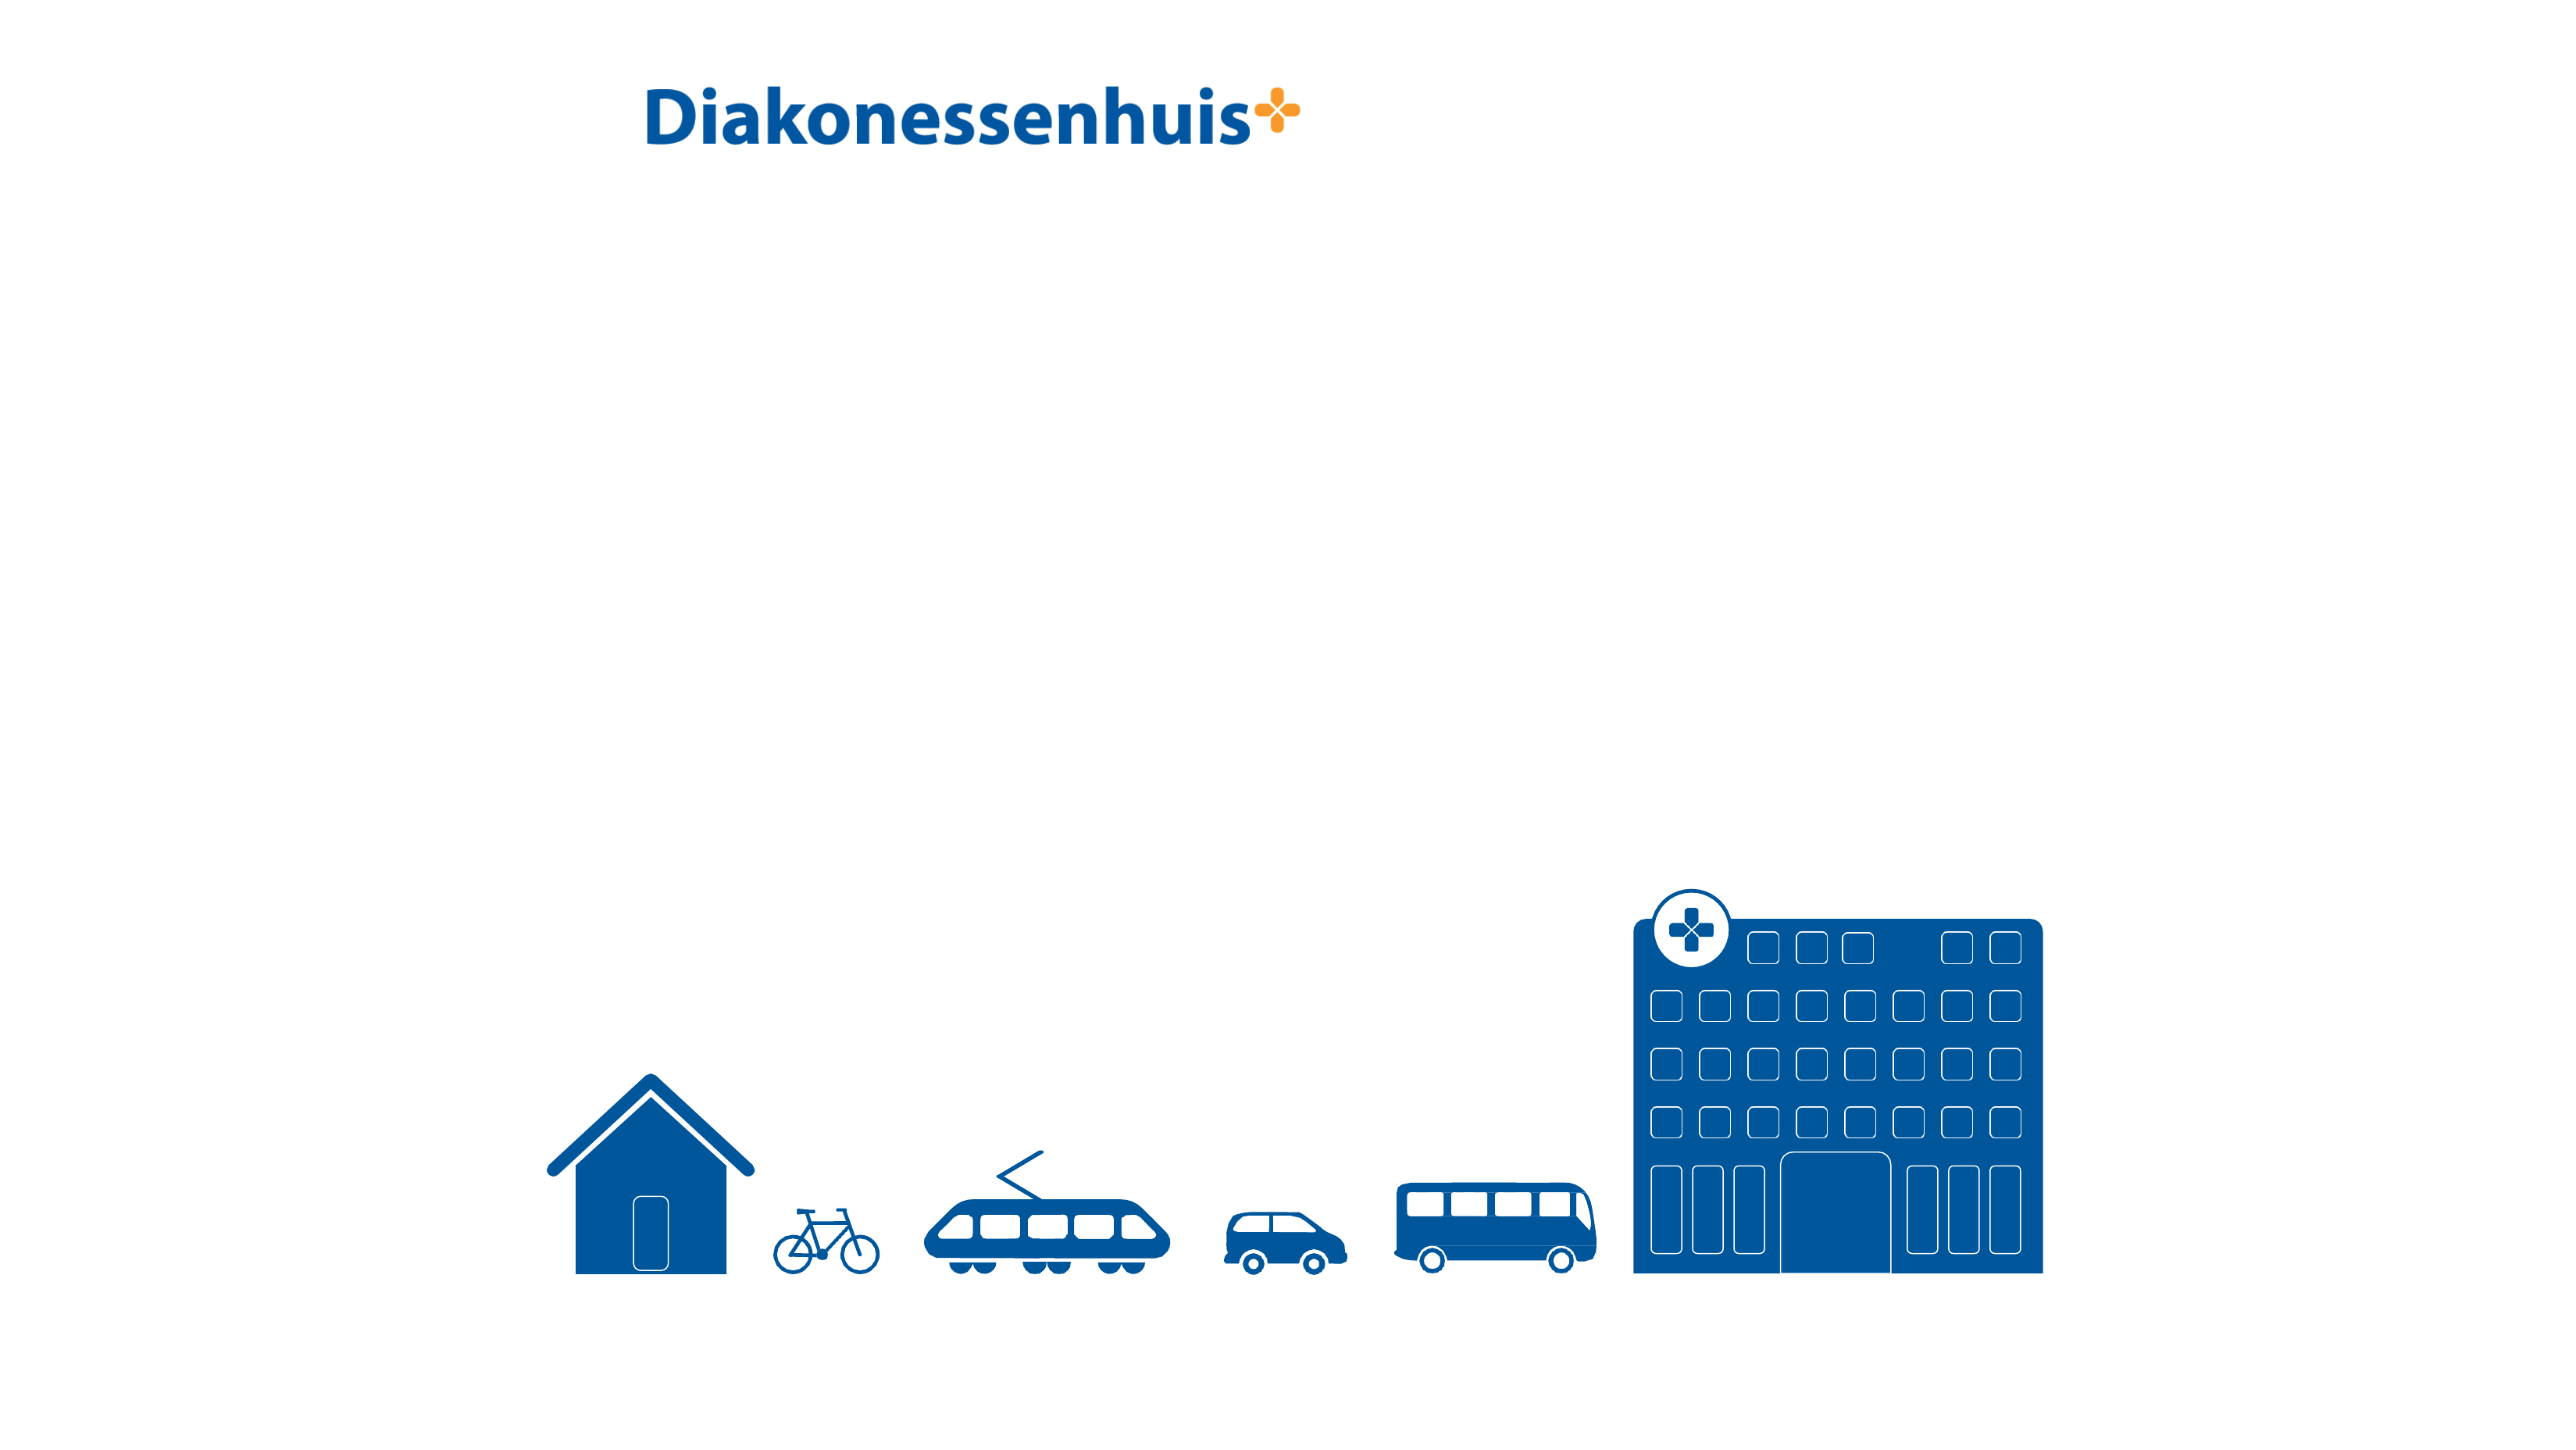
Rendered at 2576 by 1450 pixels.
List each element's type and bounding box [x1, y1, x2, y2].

text_box [546, 1073, 755, 1275]
text_box [923, 1150, 1171, 1275]
text_box [773, 1237, 808, 1274]
text_box [1393, 1182, 1597, 1274]
picture [647, 86, 1300, 146]
text_box [1632, 888, 2043, 1275]
text_box [788, 1208, 862, 1260]
text_box [845, 1235, 880, 1274]
text_box [1223, 1211, 1348, 1279]
